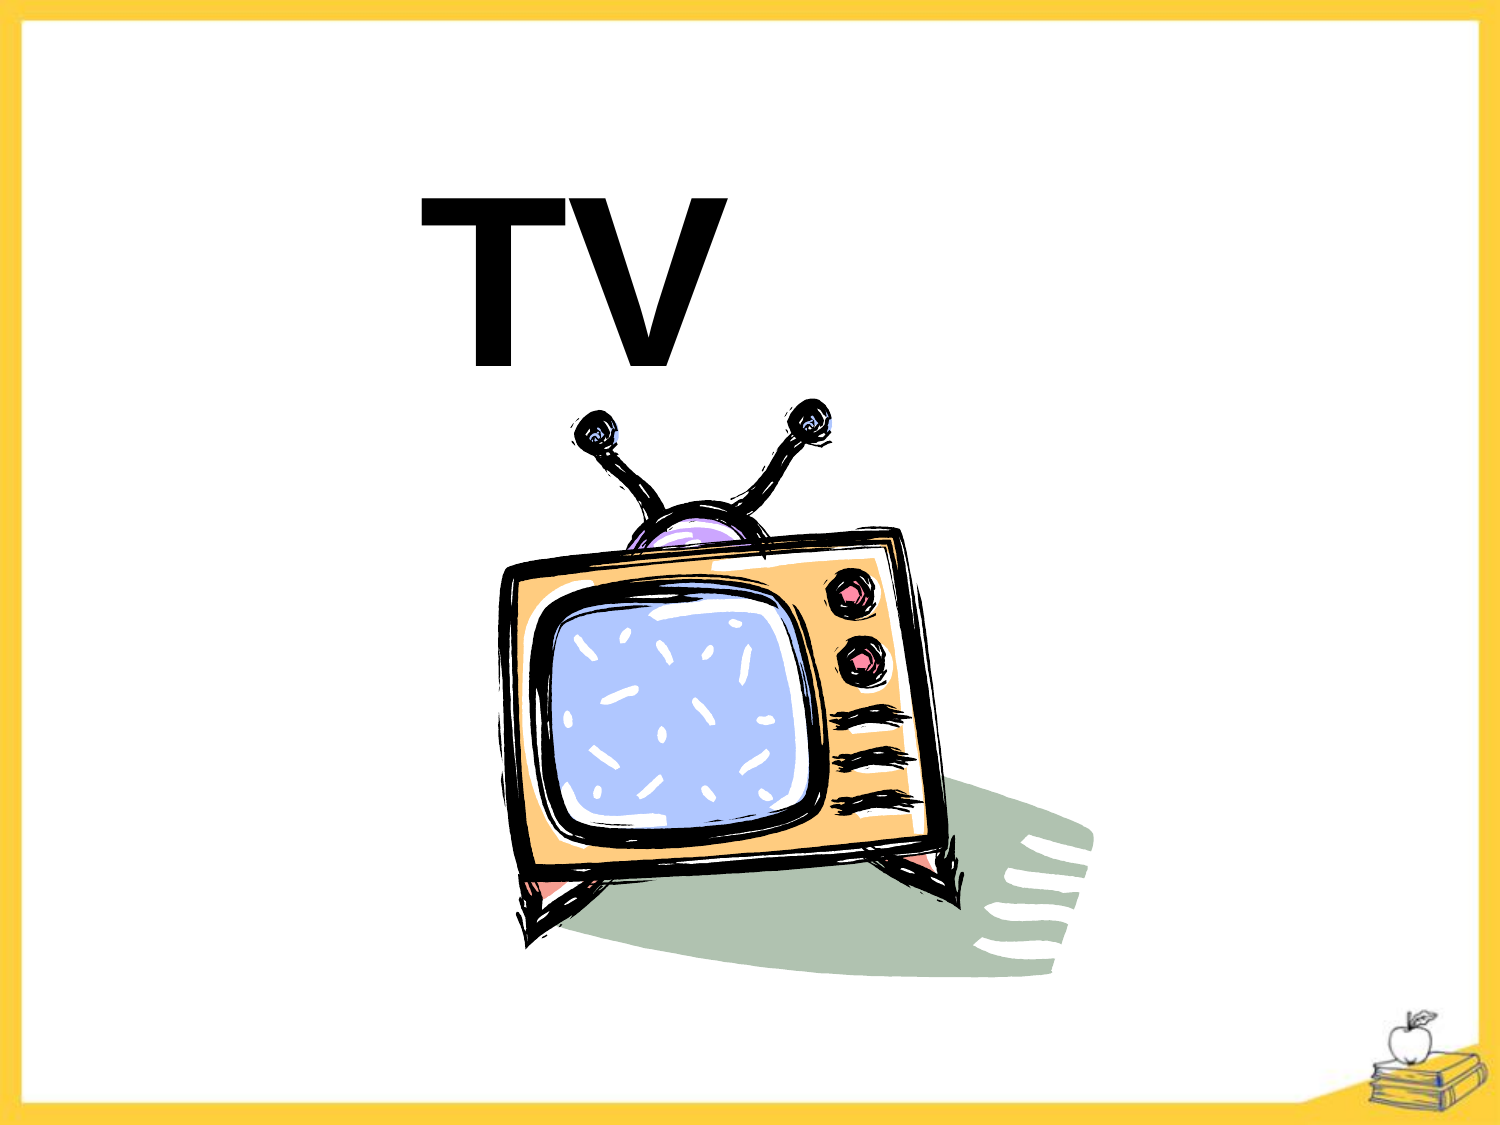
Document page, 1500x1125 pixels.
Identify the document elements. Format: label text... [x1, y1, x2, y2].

picture [0, 0, 1500, 1125]
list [487, 387, 1087, 1004]
title TV [0, 174, 1250, 363]
